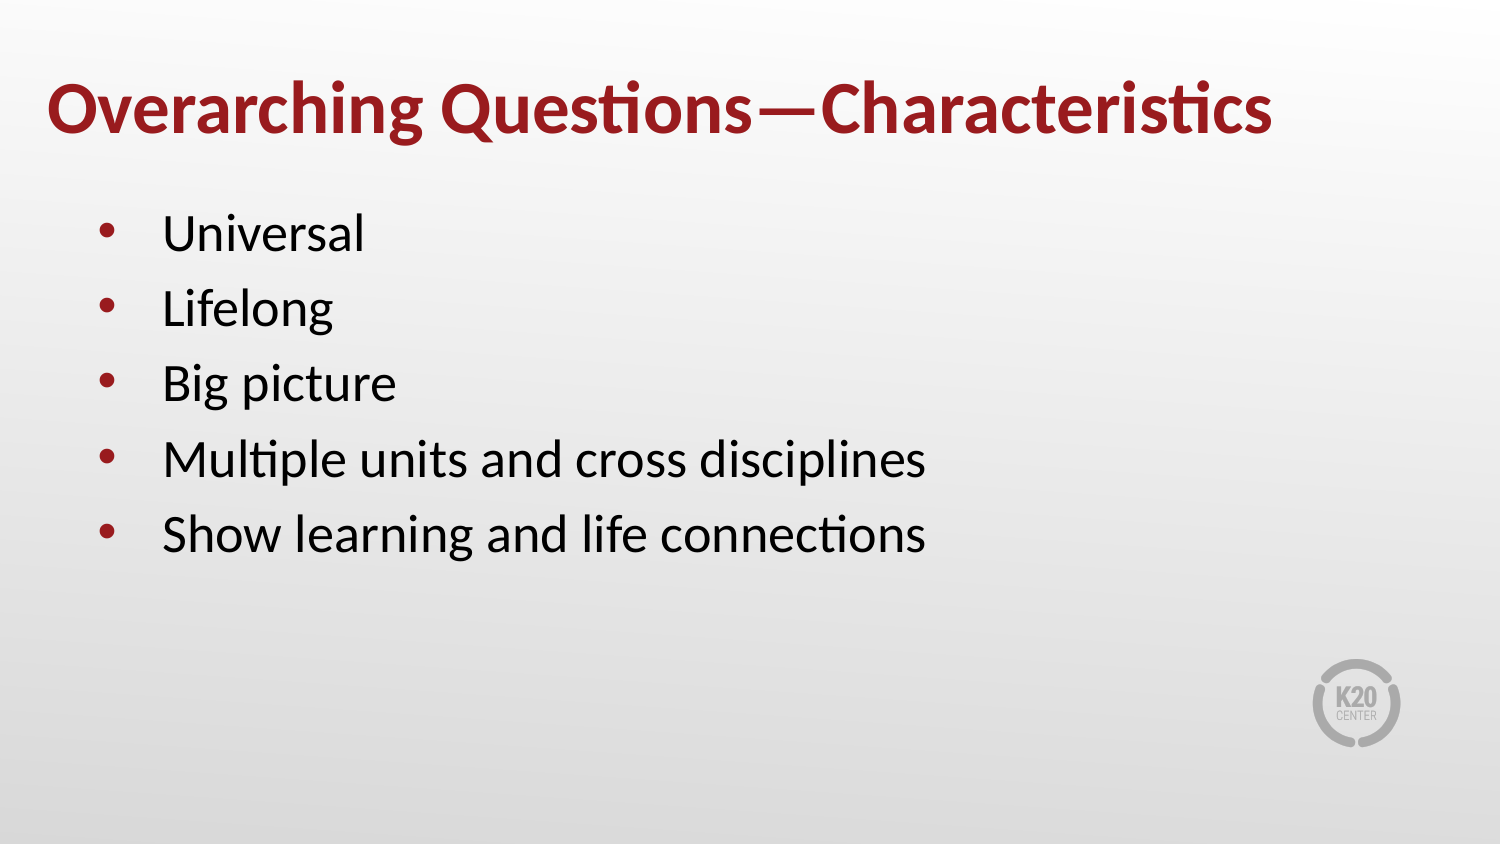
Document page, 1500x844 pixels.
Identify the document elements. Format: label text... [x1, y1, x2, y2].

title Overarching Questions—Characteristics [47, 45, 1408, 239]
picture [1300, 646, 1413, 760]
list Universal Lifelong Big picture Multiple units and cross disciplines Show learning and life connections [75, 191, 997, 732]
